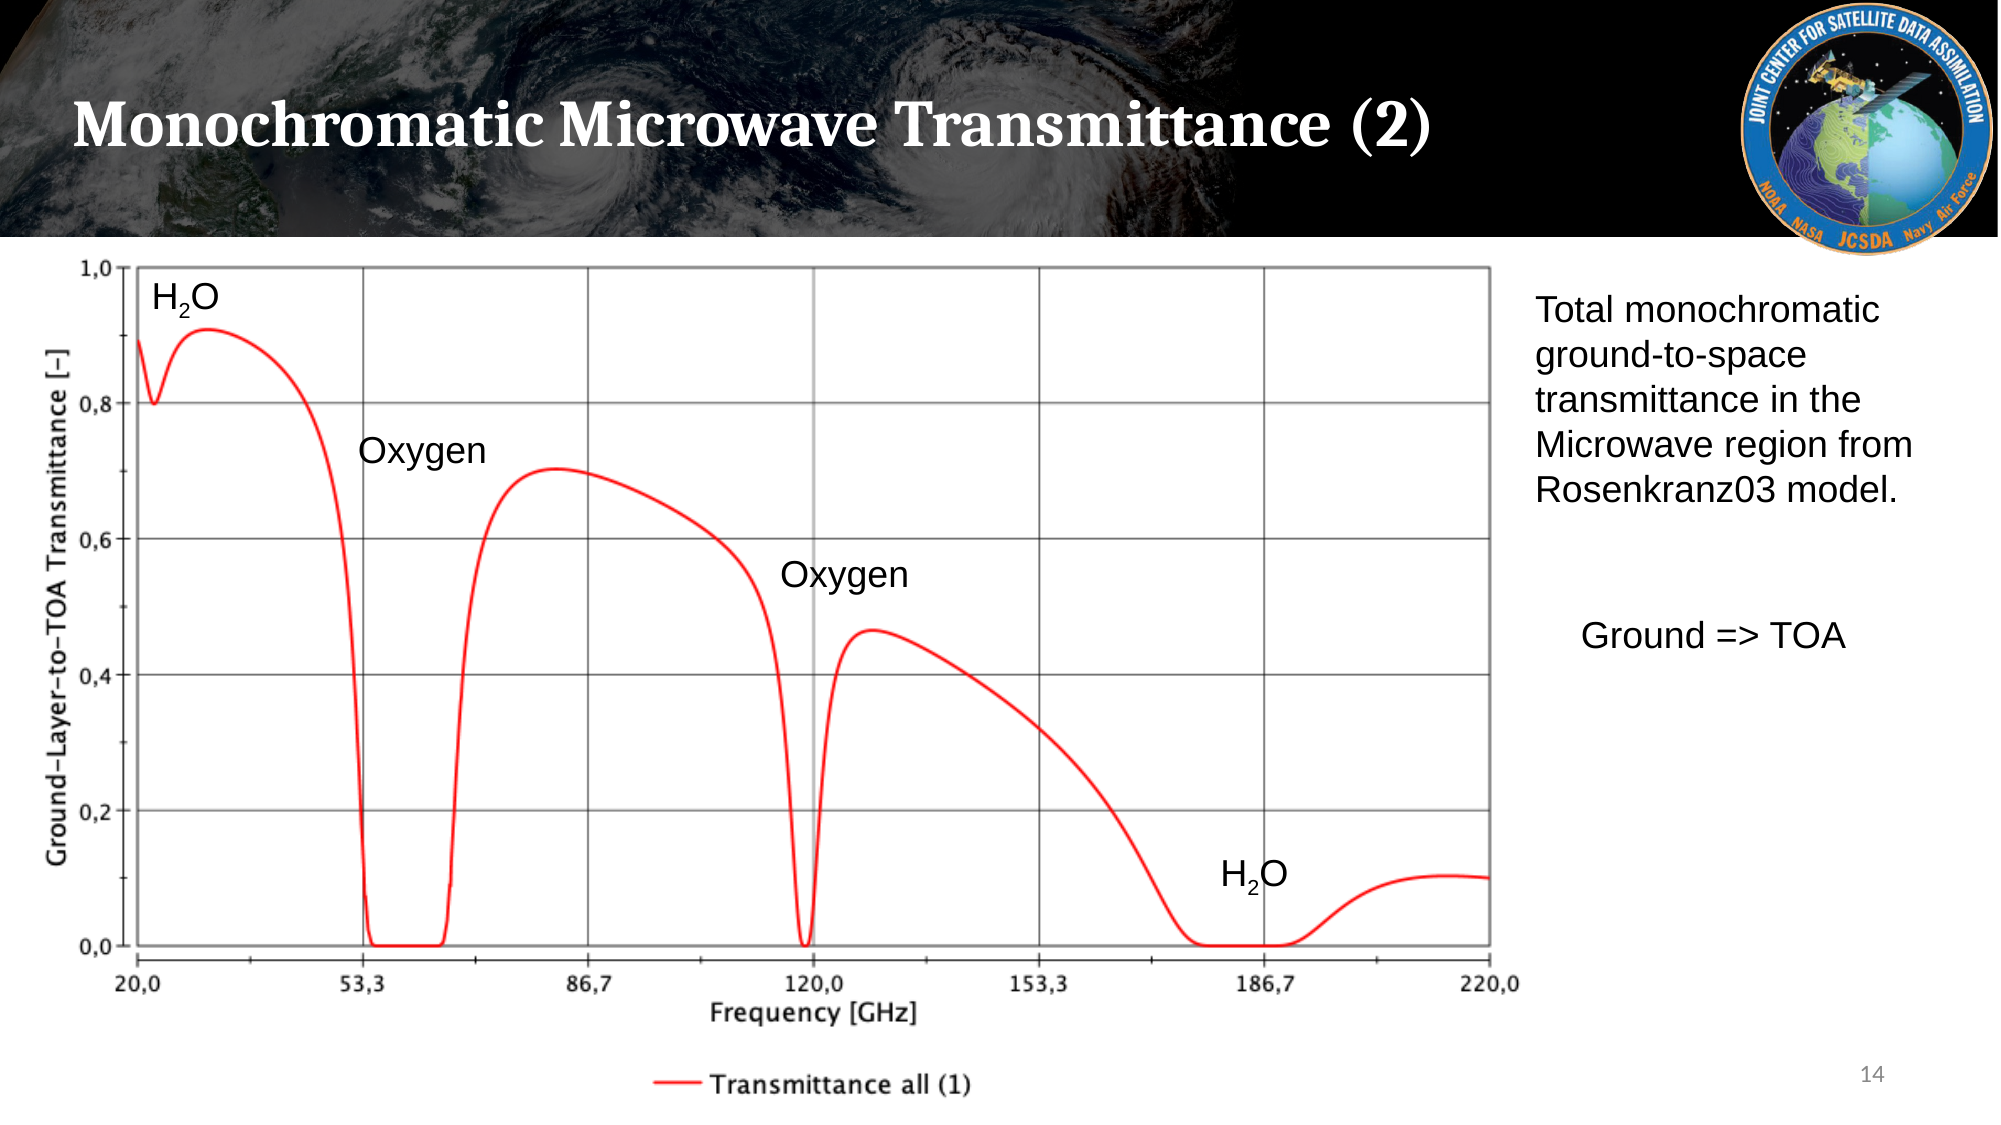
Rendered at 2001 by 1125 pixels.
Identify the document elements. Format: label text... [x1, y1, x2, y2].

picture [0, 0, 1541, 237]
text_box Ground => TOA [1565, 603, 1919, 664]
text_box Total monochromatic ground-to-space transmittance in the Microwave region from Rosenkranz03 model. [1549, 277, 1971, 518]
picture [25, 246, 1545, 1122]
slide_number ‹#› [1549, 1042, 1900, 1103]
title Monochromatic Microwave Transmittance (2) [57, 45, 1666, 195]
picture [1727, 0, 2000, 263]
